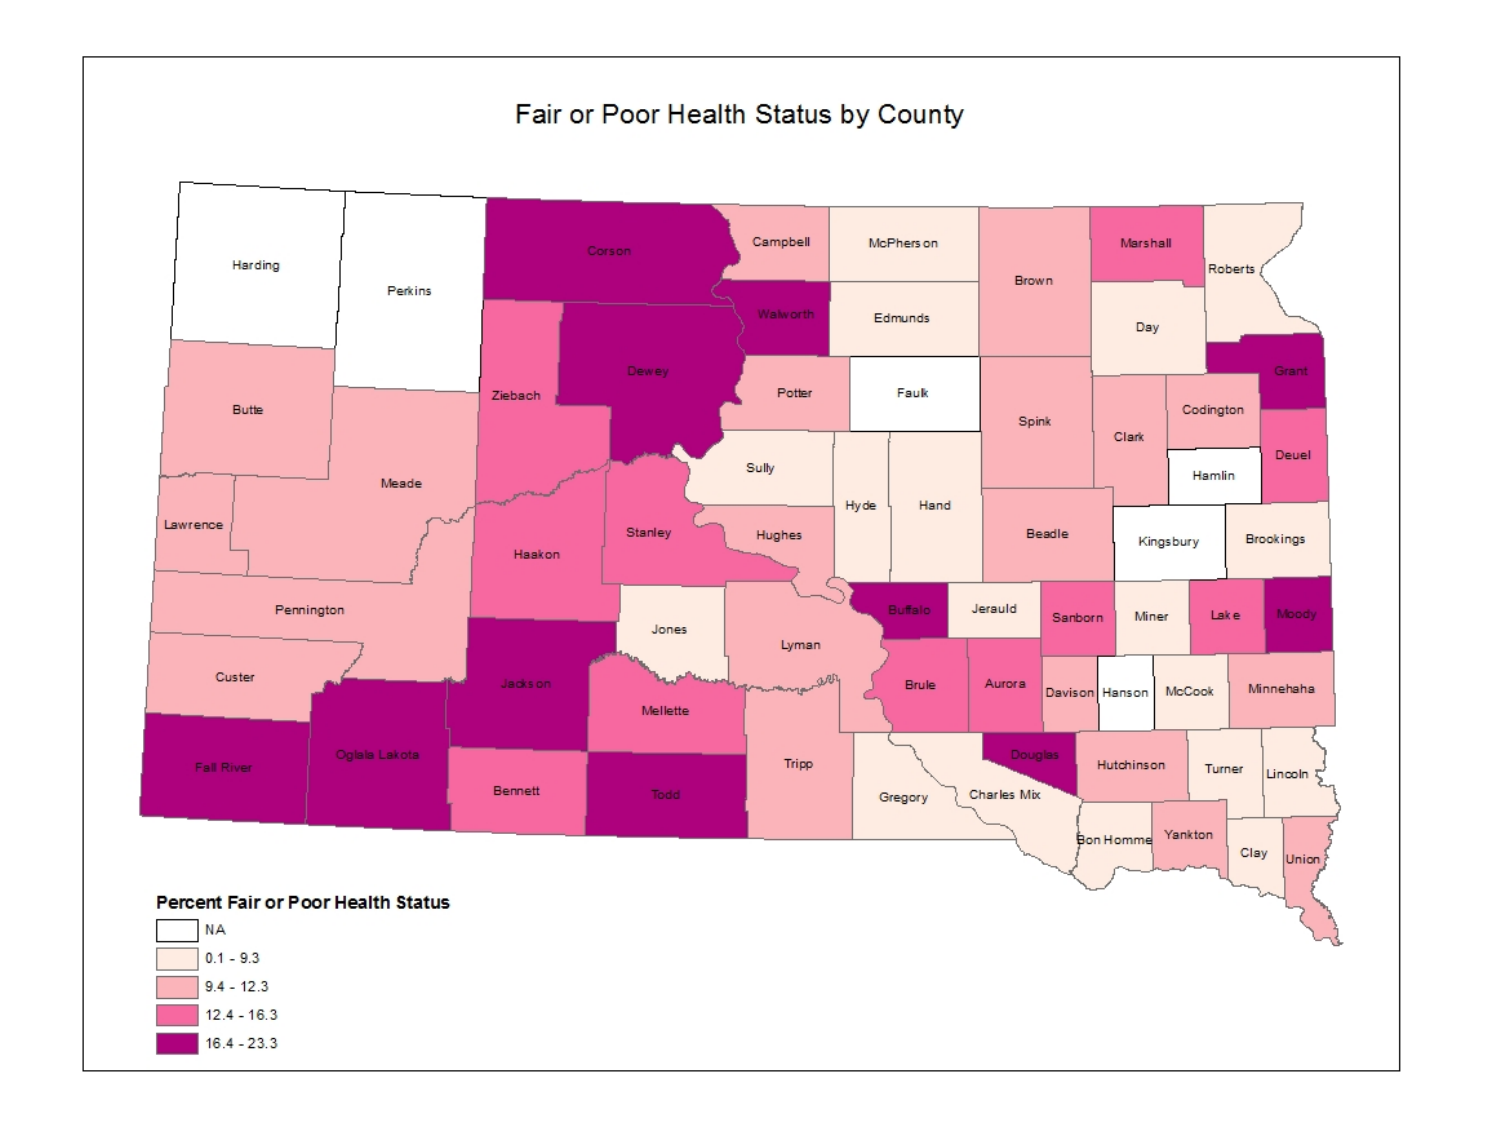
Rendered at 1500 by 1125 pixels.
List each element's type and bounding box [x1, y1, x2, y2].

list [62, 37, 1426, 1091]
